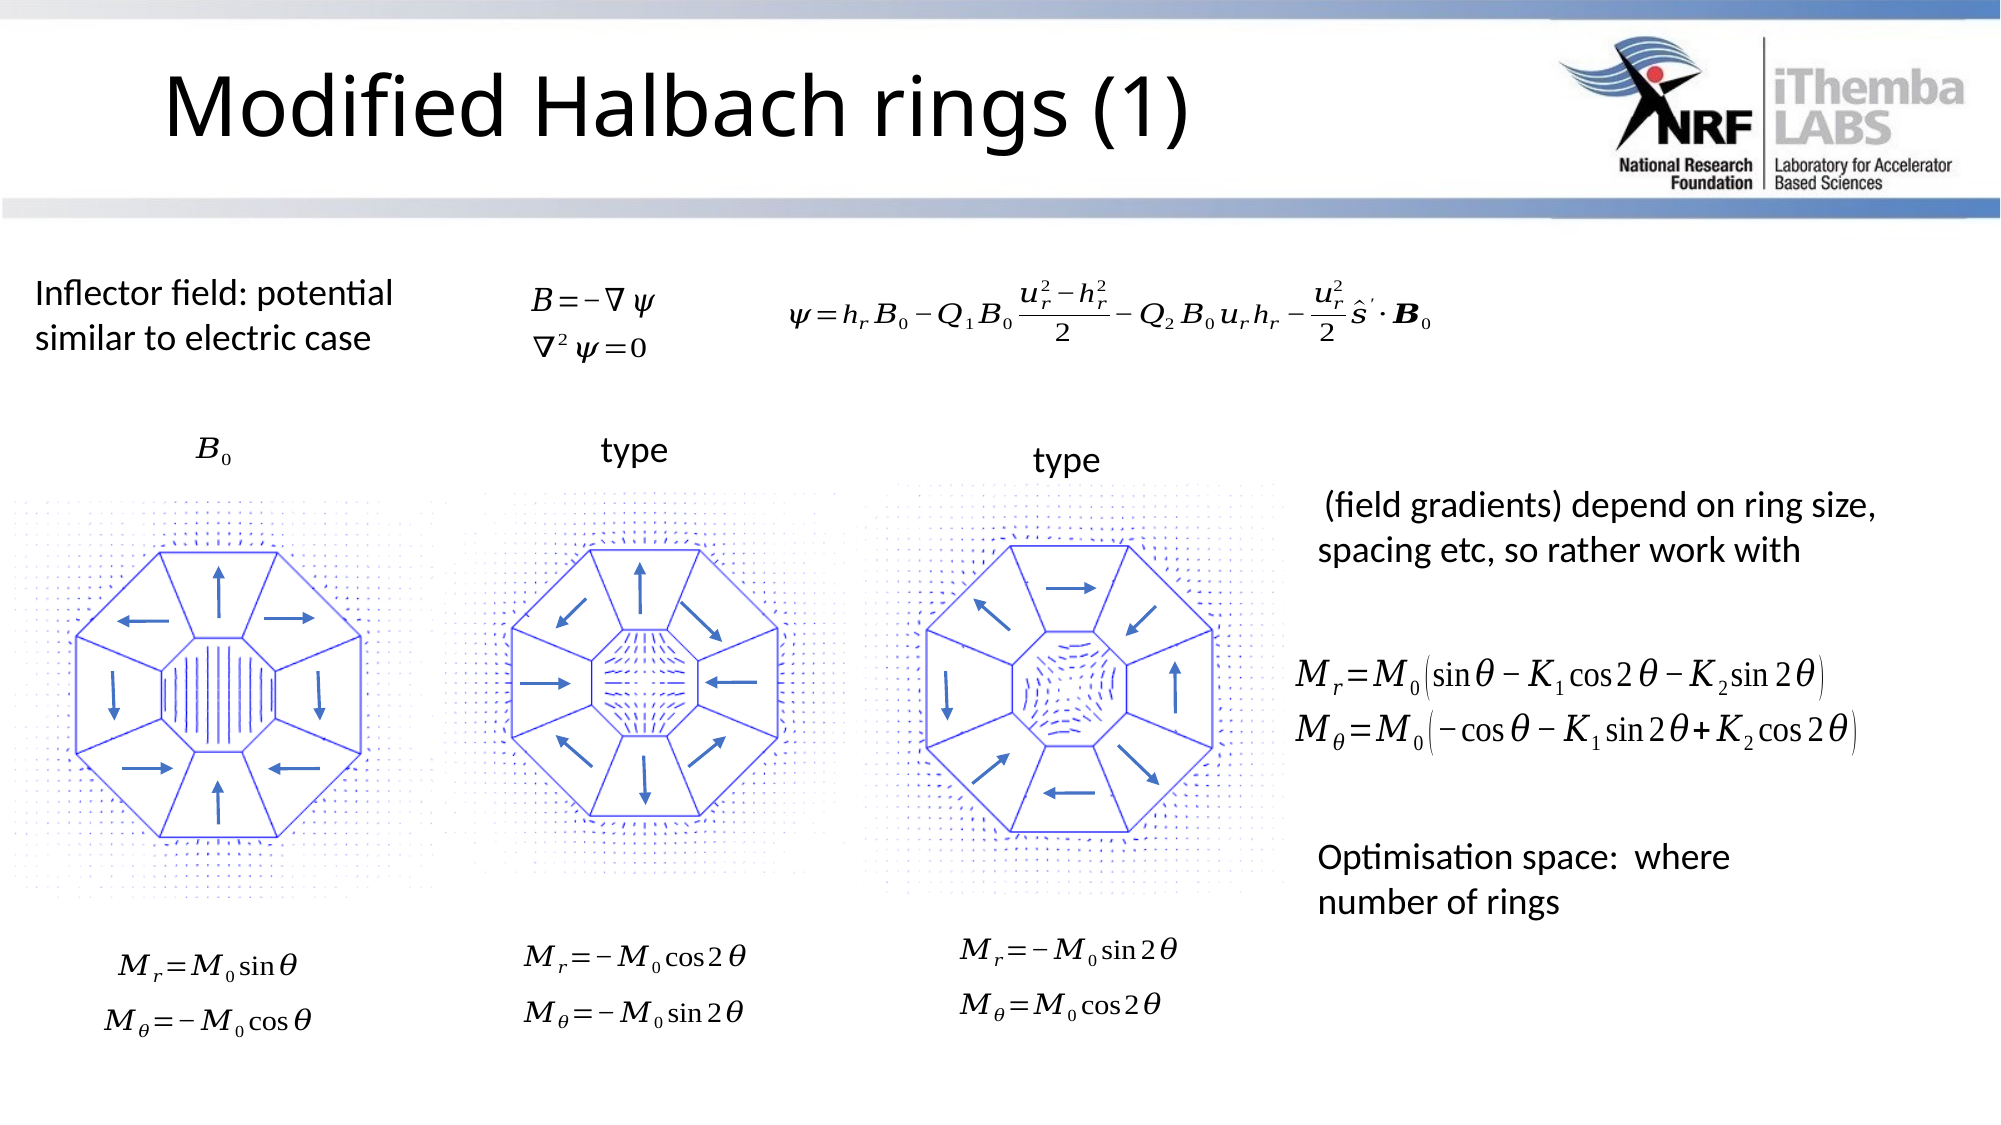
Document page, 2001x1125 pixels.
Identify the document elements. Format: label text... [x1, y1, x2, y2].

title Modified Halbach rings (1) [147, 0, 1873, 219]
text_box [9, 493, 438, 899]
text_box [973, 598, 1010, 631]
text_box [439, 491, 853, 874]
text_box Inflector field: potential similar to electric case [20, 260, 471, 366]
picture [0, 0, 2001, 1125]
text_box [1125, 606, 1156, 637]
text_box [972, 753, 1010, 784]
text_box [1117, 745, 1160, 786]
